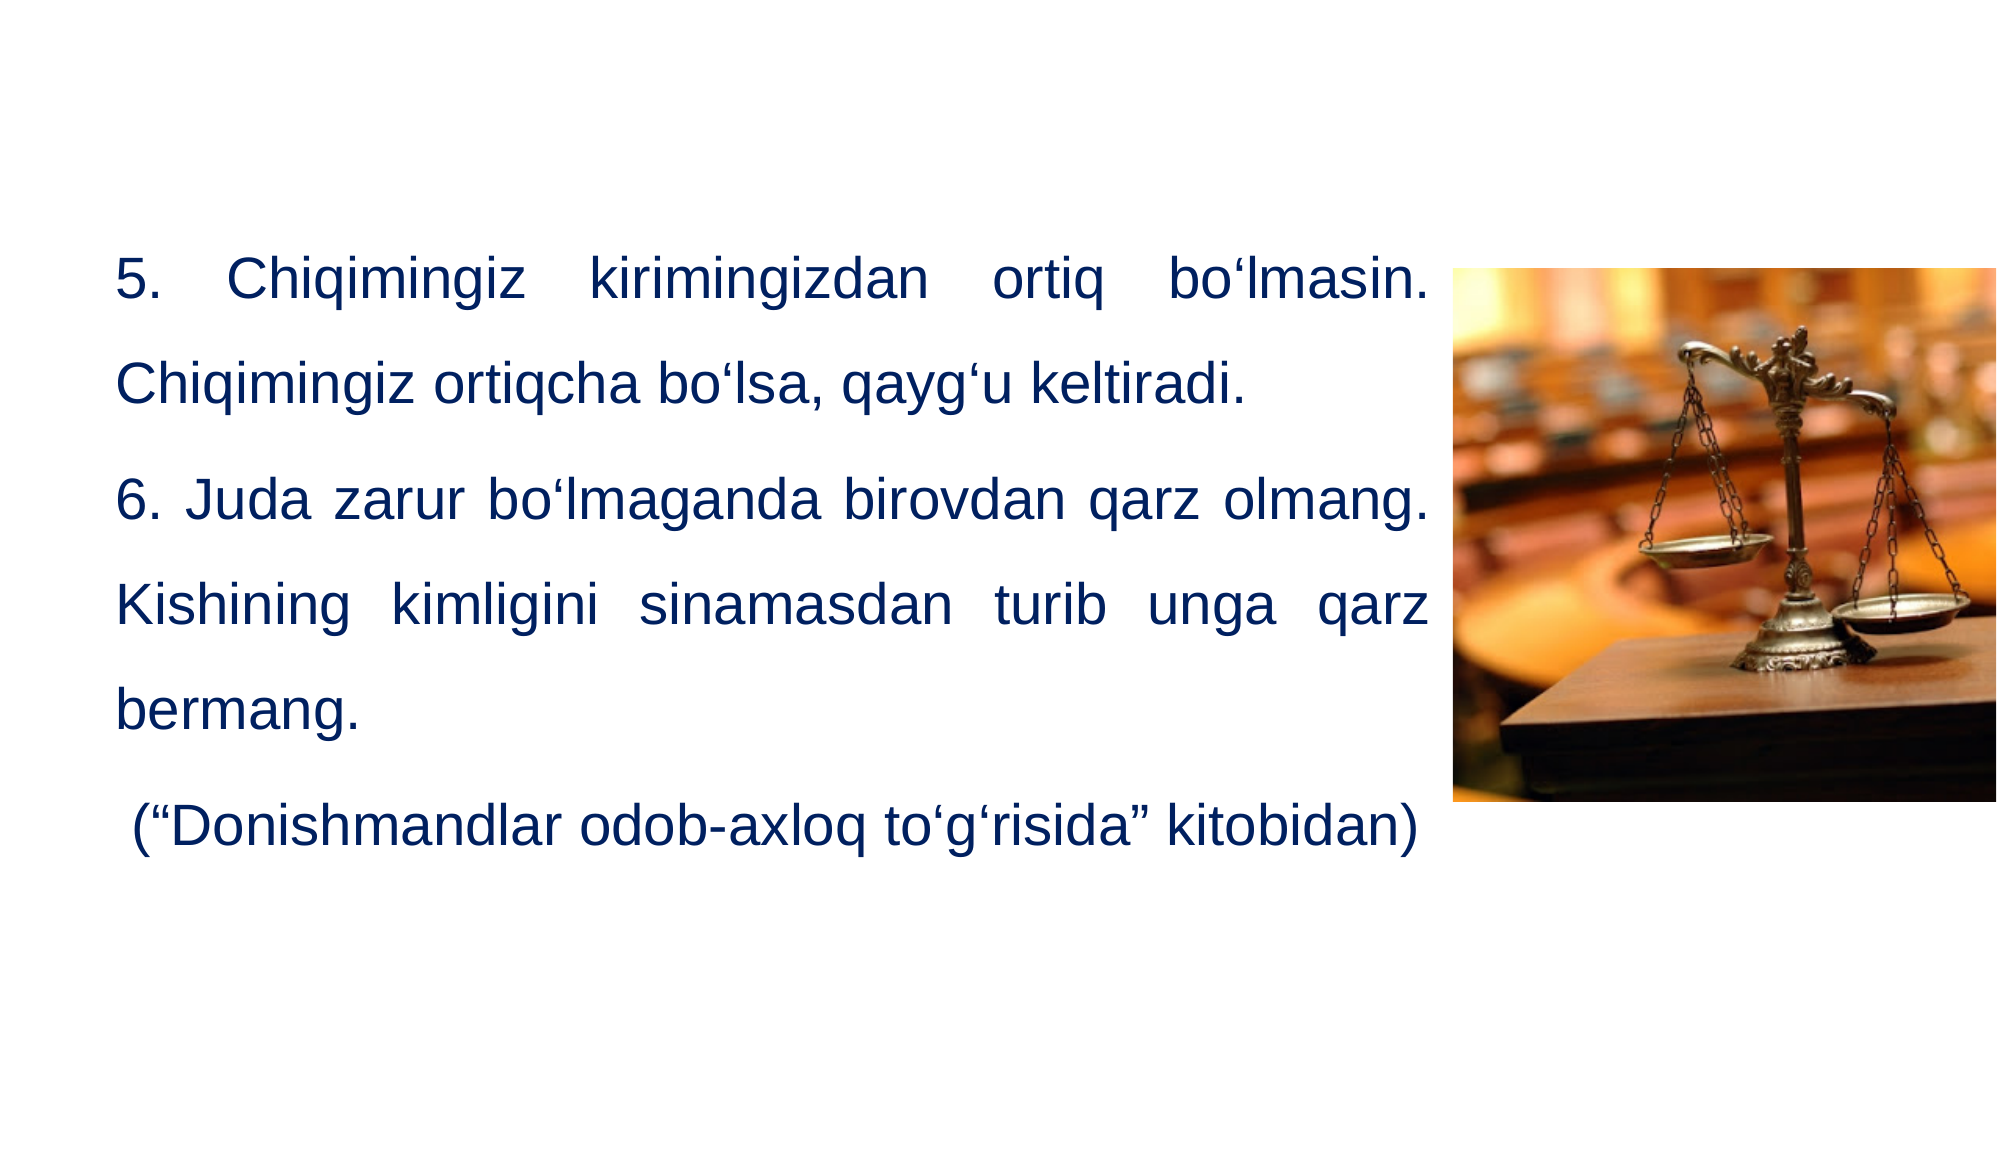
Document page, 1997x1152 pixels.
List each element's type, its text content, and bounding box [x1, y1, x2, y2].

list 5. Chiqimingiz kirimingizdan ortiq bo‘lmasin. Chiqimingiz ortiqcha bo‘lsa, qayg‘u keltiradi. 6. Juda zarur bo‘lmaganda birovdan qarz olmang. Kishining kimligini sinamasdan turib unga qarz bermang. (“Donishmandlar odob-axloq to‘g‘risida” kitobidan) [100, 197, 1448, 907]
picture [1452, 268, 1997, 802]
